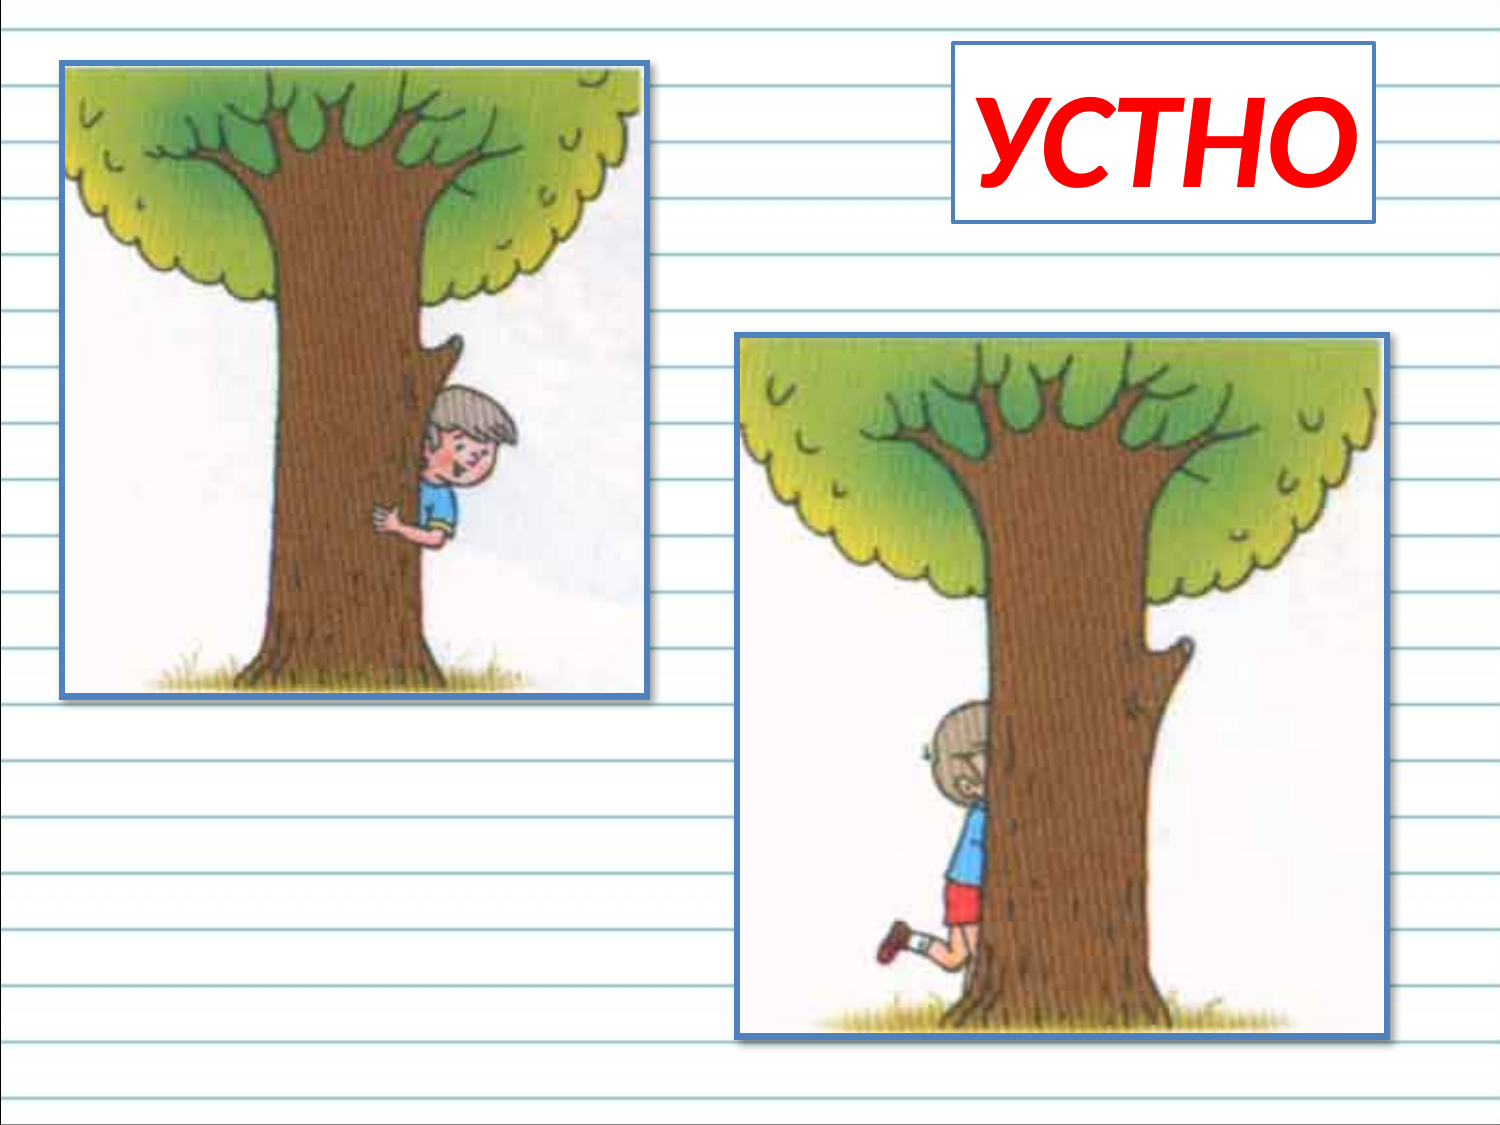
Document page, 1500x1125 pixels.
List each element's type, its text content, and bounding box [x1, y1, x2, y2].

text_box УСТНО [951, 41, 1376, 224]
picture [0, 0, 1500, 1125]
